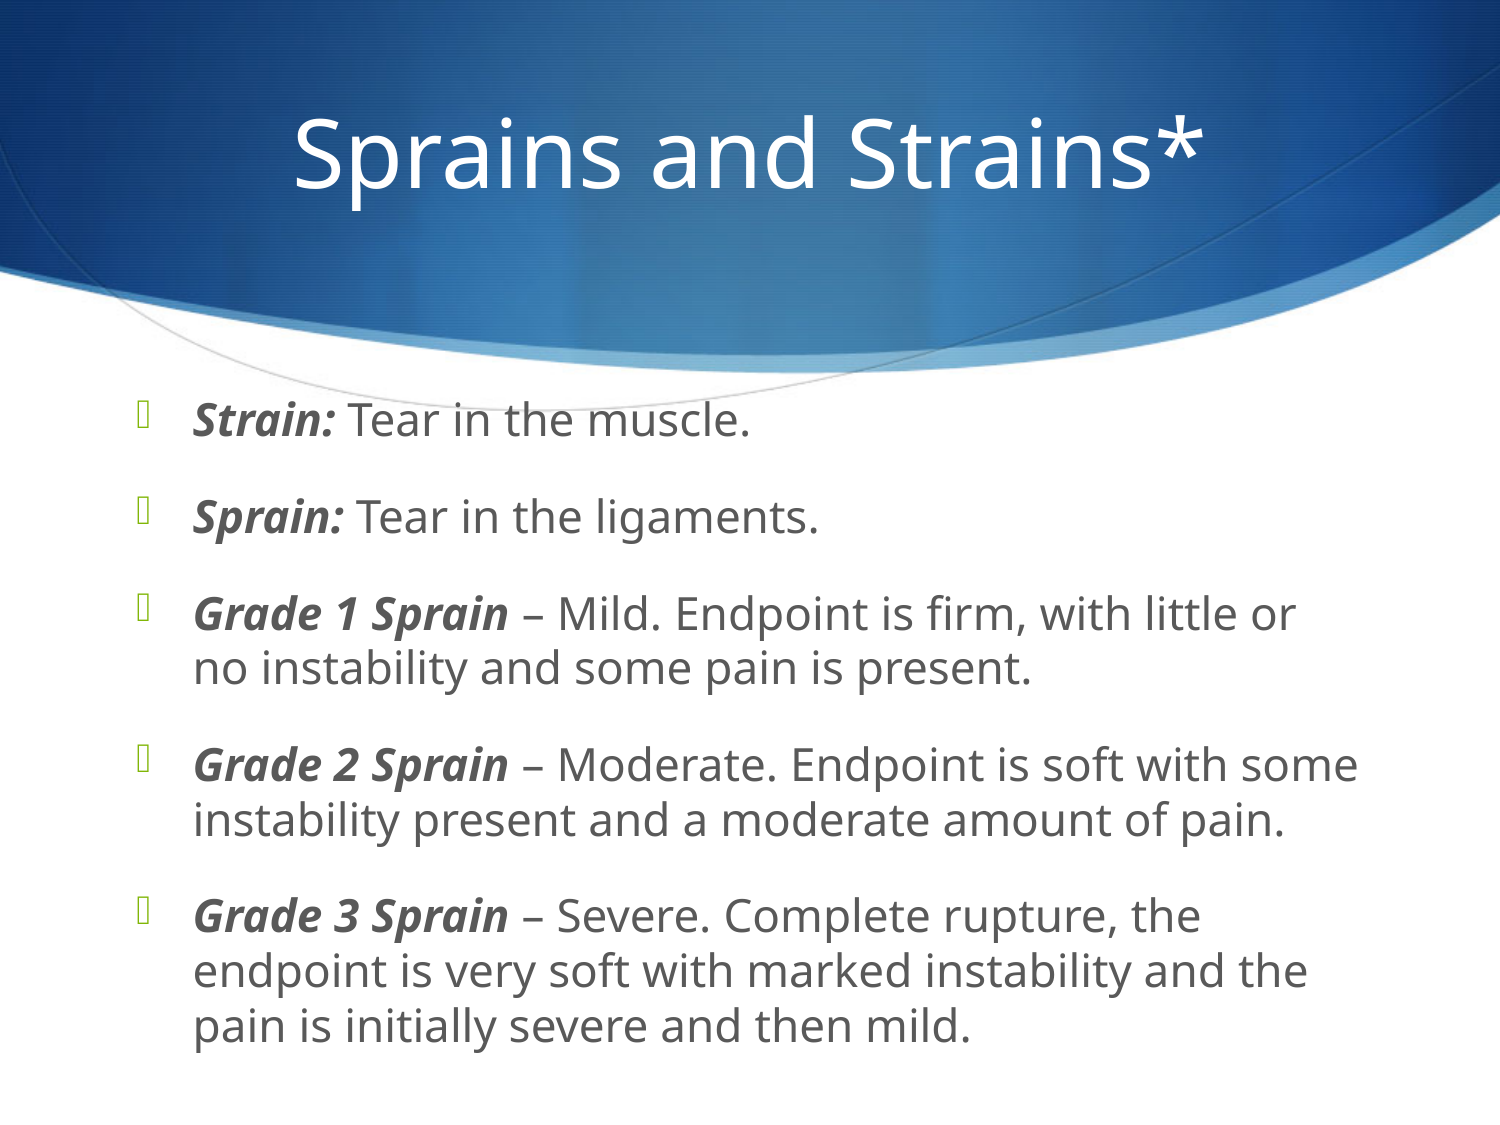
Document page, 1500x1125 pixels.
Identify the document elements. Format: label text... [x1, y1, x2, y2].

picture [0, 0, 1500, 1125]
title Sprains and Strains* [75, 56, 1425, 245]
list Strain: Tear in the muscle. Sprain: Tear in the ligaments. Grade 1 Sprain – Mild. Endpoint is firm, with little or no instability and some pain is present. Grade 2 Sprain – Moderate. Endpoint is soft with some instability present and a moderate amount of pain. Grade 3 Sprain – Severe. Complete rupture, the endpoint is very soft with marked instability and the pain is initially severe and then mild. [121, 383, 1379, 1081]
